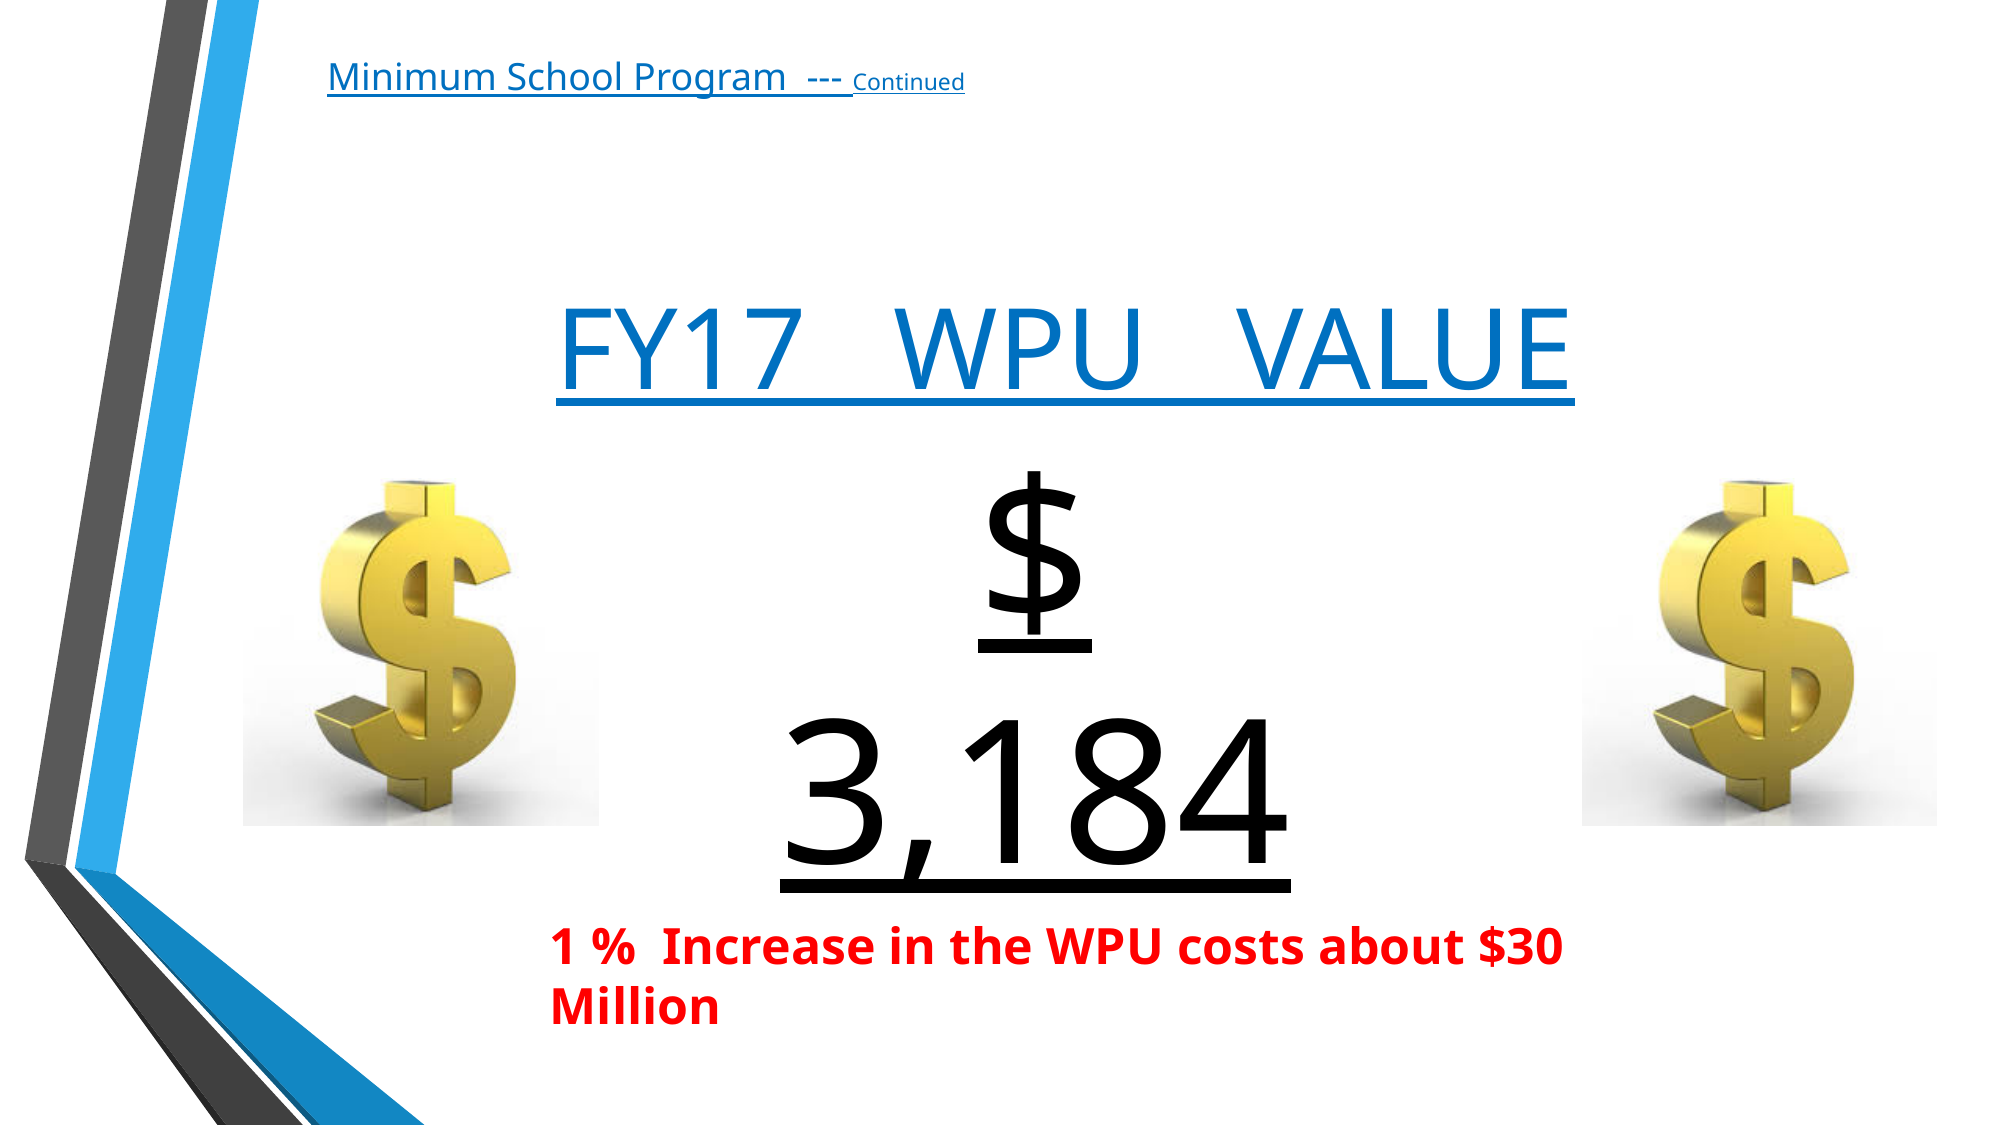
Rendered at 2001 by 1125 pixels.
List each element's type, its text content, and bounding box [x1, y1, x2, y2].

picture [1581, 477, 1937, 826]
text_box Minimum School Program --- Continued [312, 45, 1185, 106]
text_box [228, 670, 1872, 925]
title FY17 WPU VALUE [243, 264, 1887, 424]
text_box 1 % Increase in the WPU costs about $30 Million [534, 906, 1610, 1042]
list $ 3,184 [683, 557, 1387, 670]
picture [243, 477, 599, 826]
